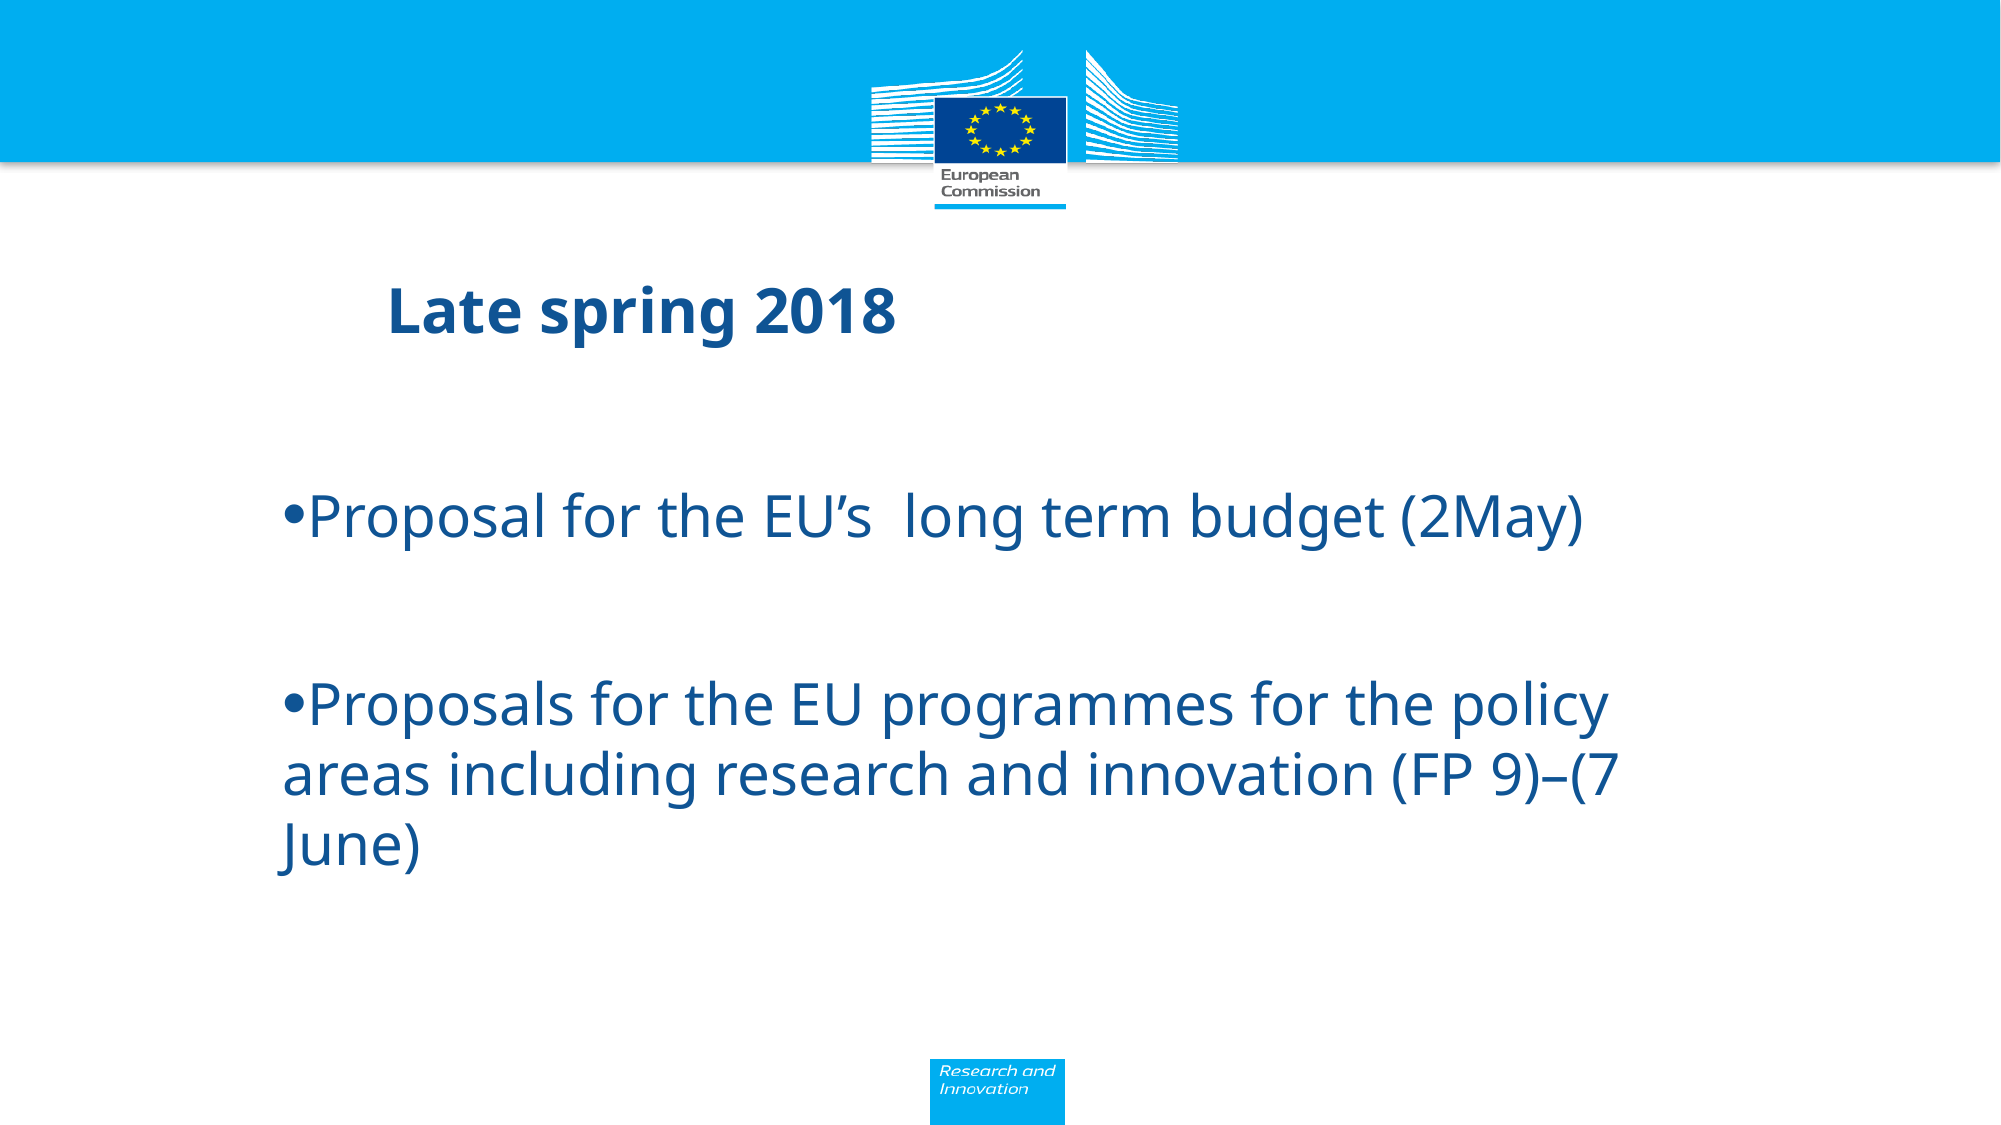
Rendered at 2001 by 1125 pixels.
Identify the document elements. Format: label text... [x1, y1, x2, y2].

picture [1087, 151, 1123, 156]
picture [1087, 116, 1116, 130]
picture [1087, 98, 1121, 121]
list Proposal for the EU’s long term budget (2May) Proposals for the EU programmes for the policy areas including research and innovation (FP 9)–(7 June) [267, 396, 1709, 1048]
picture [1087, 142, 1128, 151]
picture [1087, 124, 1115, 136]
picture [1087, 89, 1117, 113]
picture [822, 77, 1178, 231]
picture [1087, 107, 1118, 125]
picture [1087, 80, 1115, 105]
picture [1087, 71, 1116, 100]
picture [1087, 53, 1129, 98]
title Late spring 2018 [338, 231, 1689, 386]
picture [1087, 133, 1113, 142]
